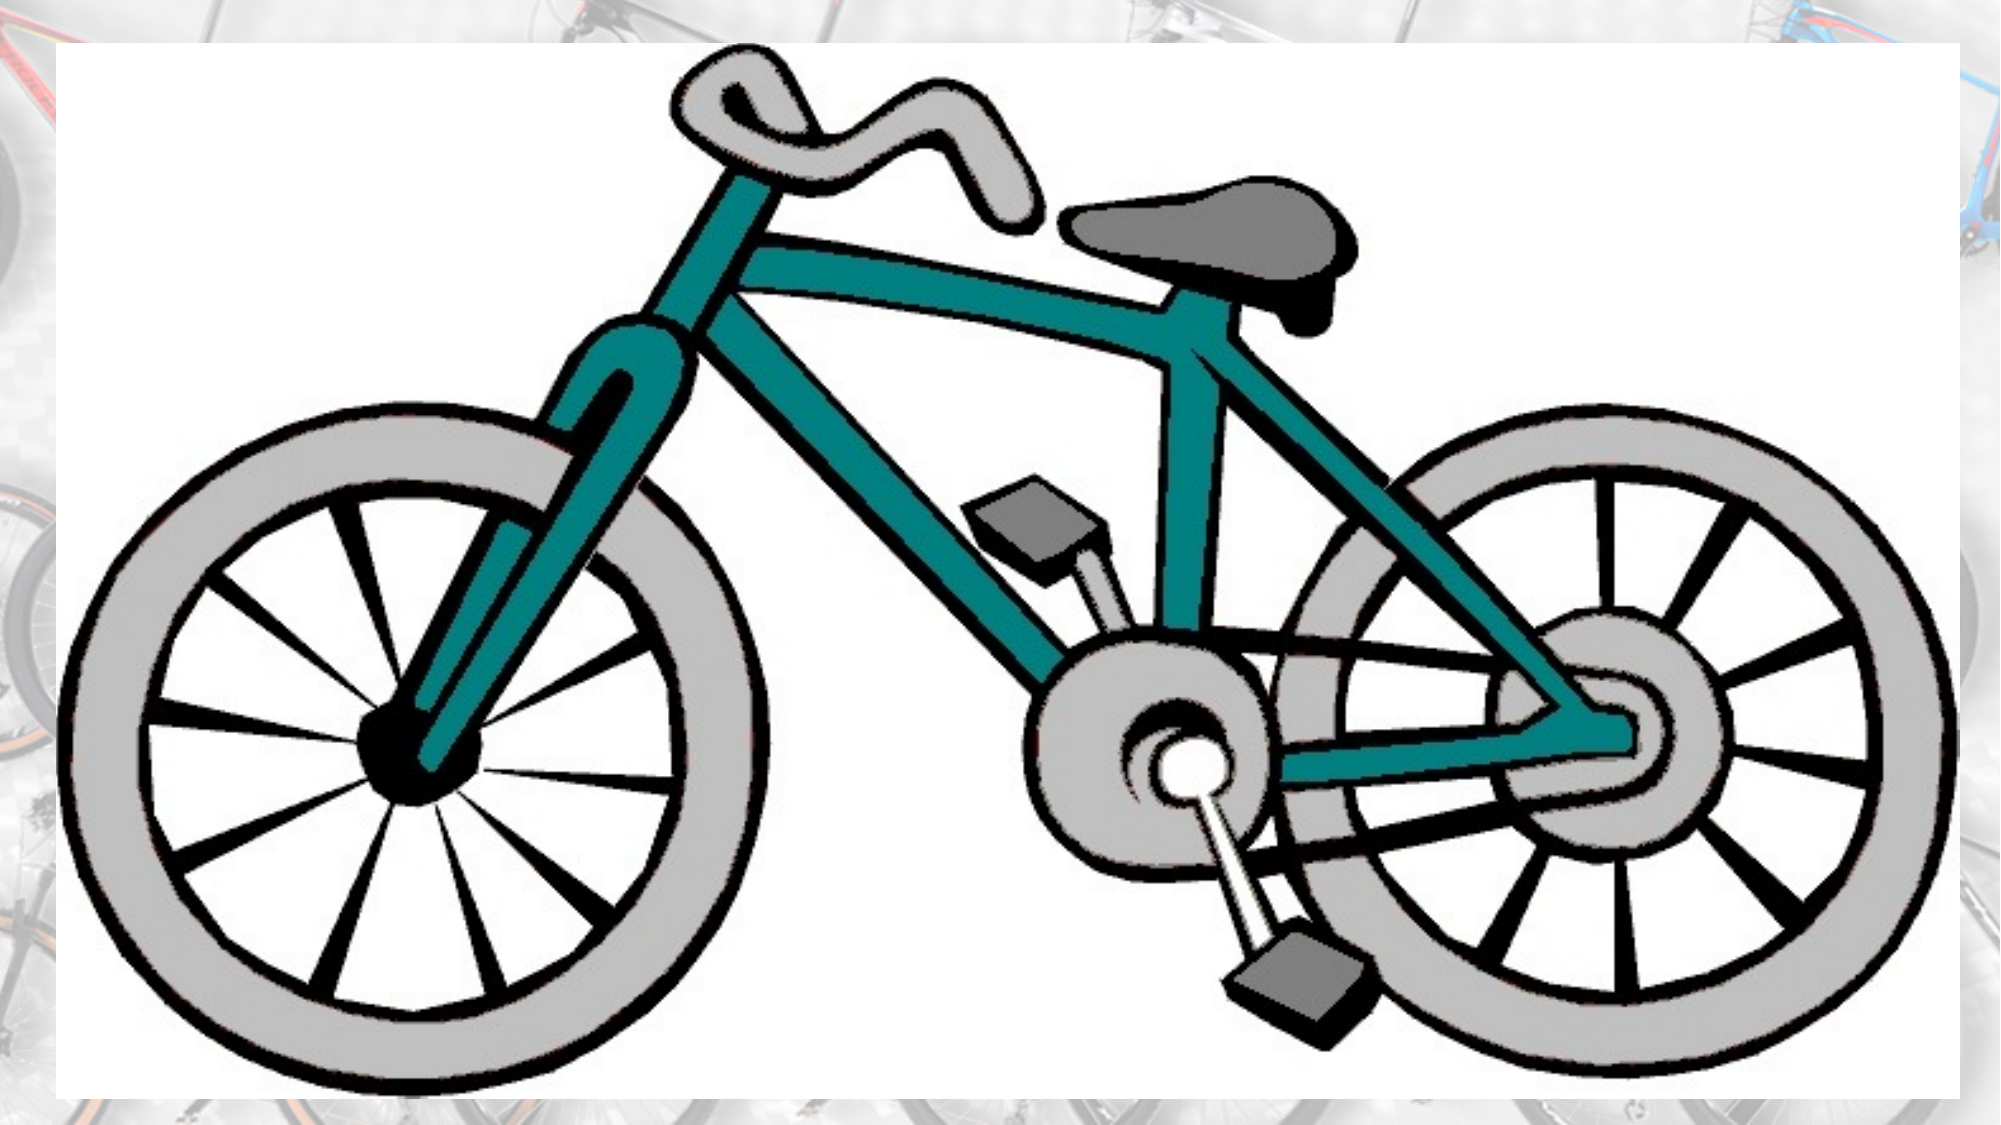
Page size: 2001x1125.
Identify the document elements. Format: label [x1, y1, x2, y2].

list [56, 43, 1960, 1099]
